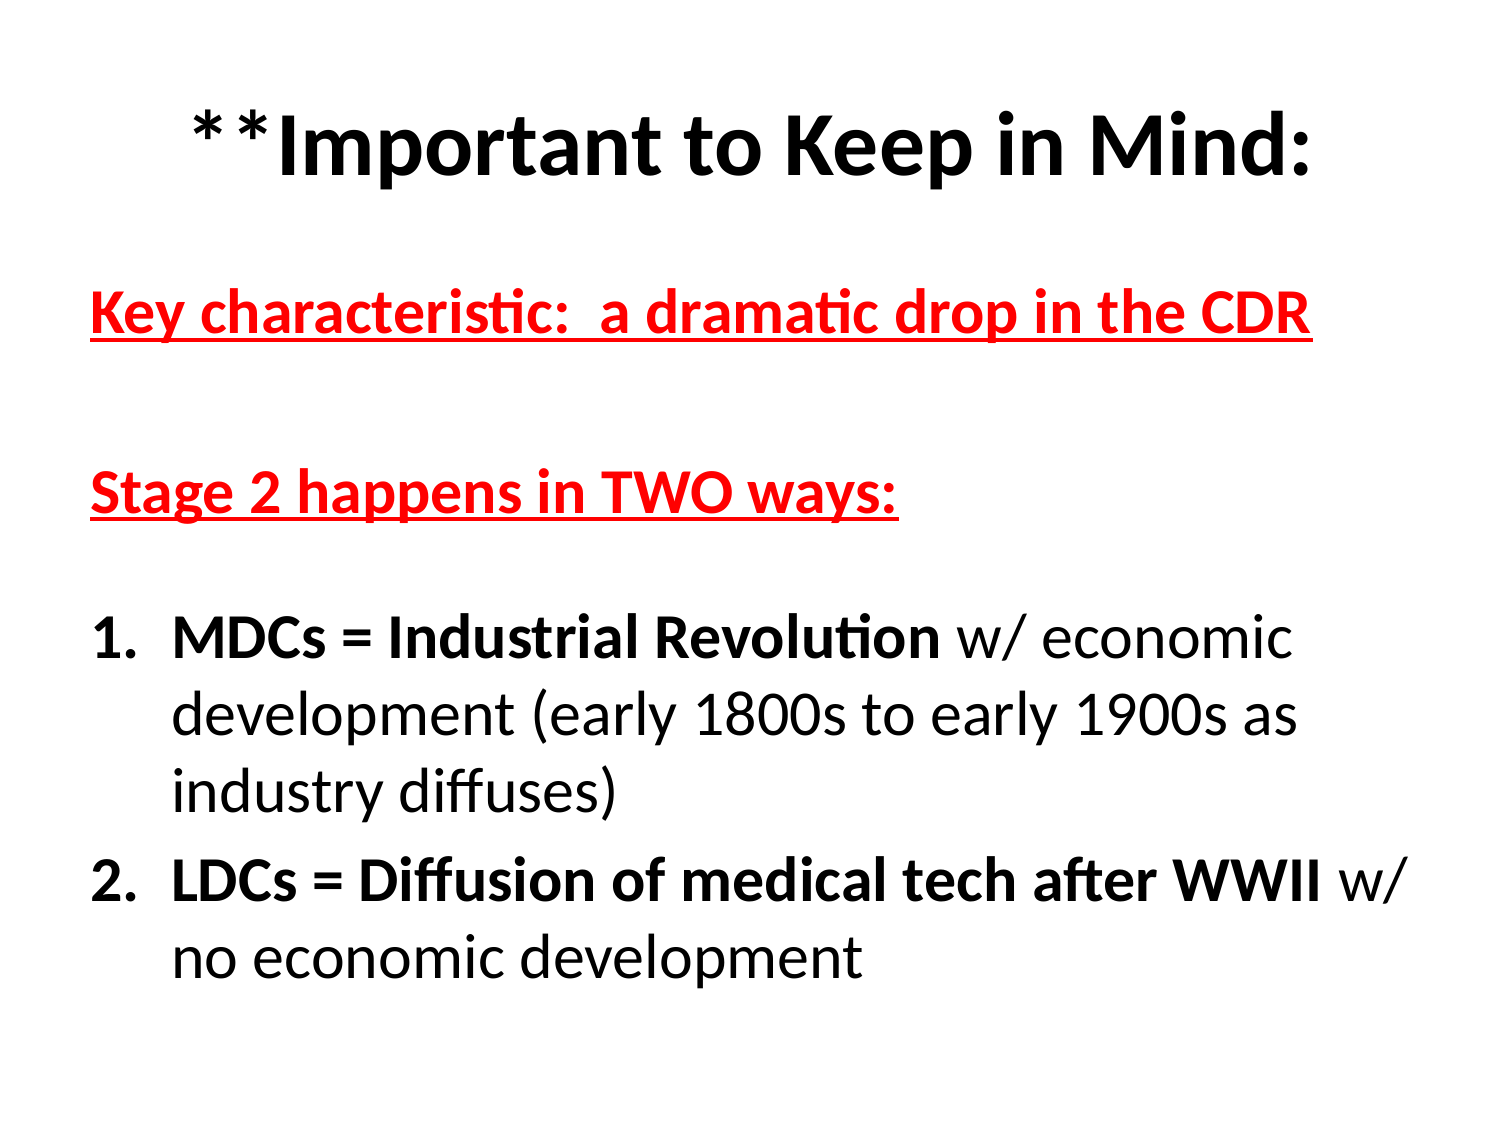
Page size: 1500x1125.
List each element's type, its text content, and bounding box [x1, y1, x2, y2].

title **Important to Keep in Mind: [75, 45, 1425, 233]
list Key characteristic: a dramatic drop in the CDR Stage 2 happens in TWO ways: MDCs = Industrial Revolution w/ economic development (early 1800s to early 1900s as industry diffuses) LDCs = Diffusion of medical tech after WWII w/ no economic development [75, 262, 1425, 1005]
